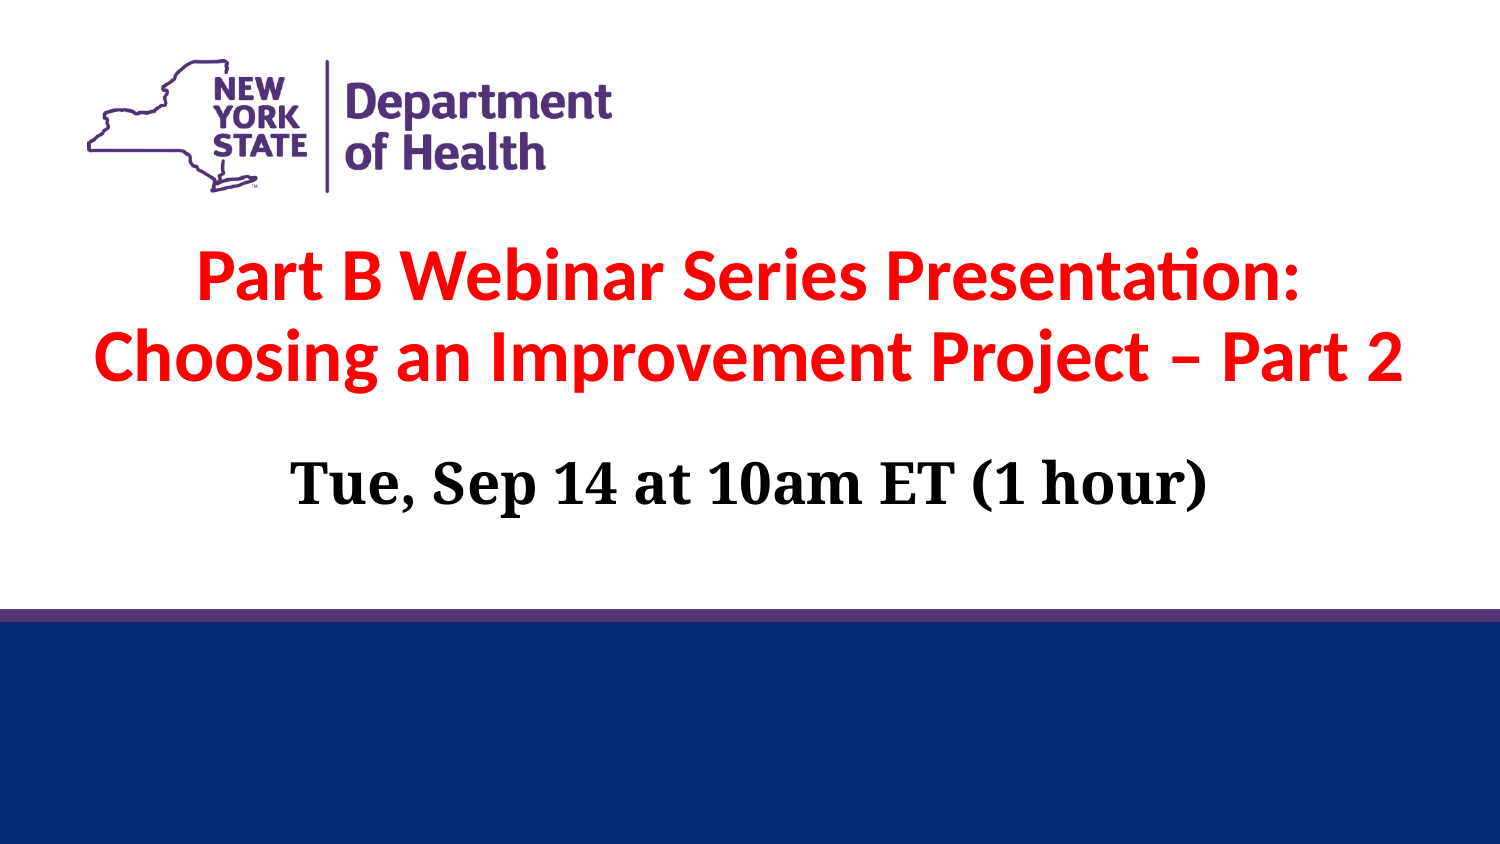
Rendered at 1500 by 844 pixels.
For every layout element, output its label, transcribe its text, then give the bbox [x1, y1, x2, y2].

picture [87, 59, 612, 193]
text_box Tue, Sep 14 at 10am ET (1 hour) [0, 446, 1500, 600]
text_box Part B Webinar Series Presentation: Choosing an Improvement Project – Part 2 [0, 228, 1500, 446]
